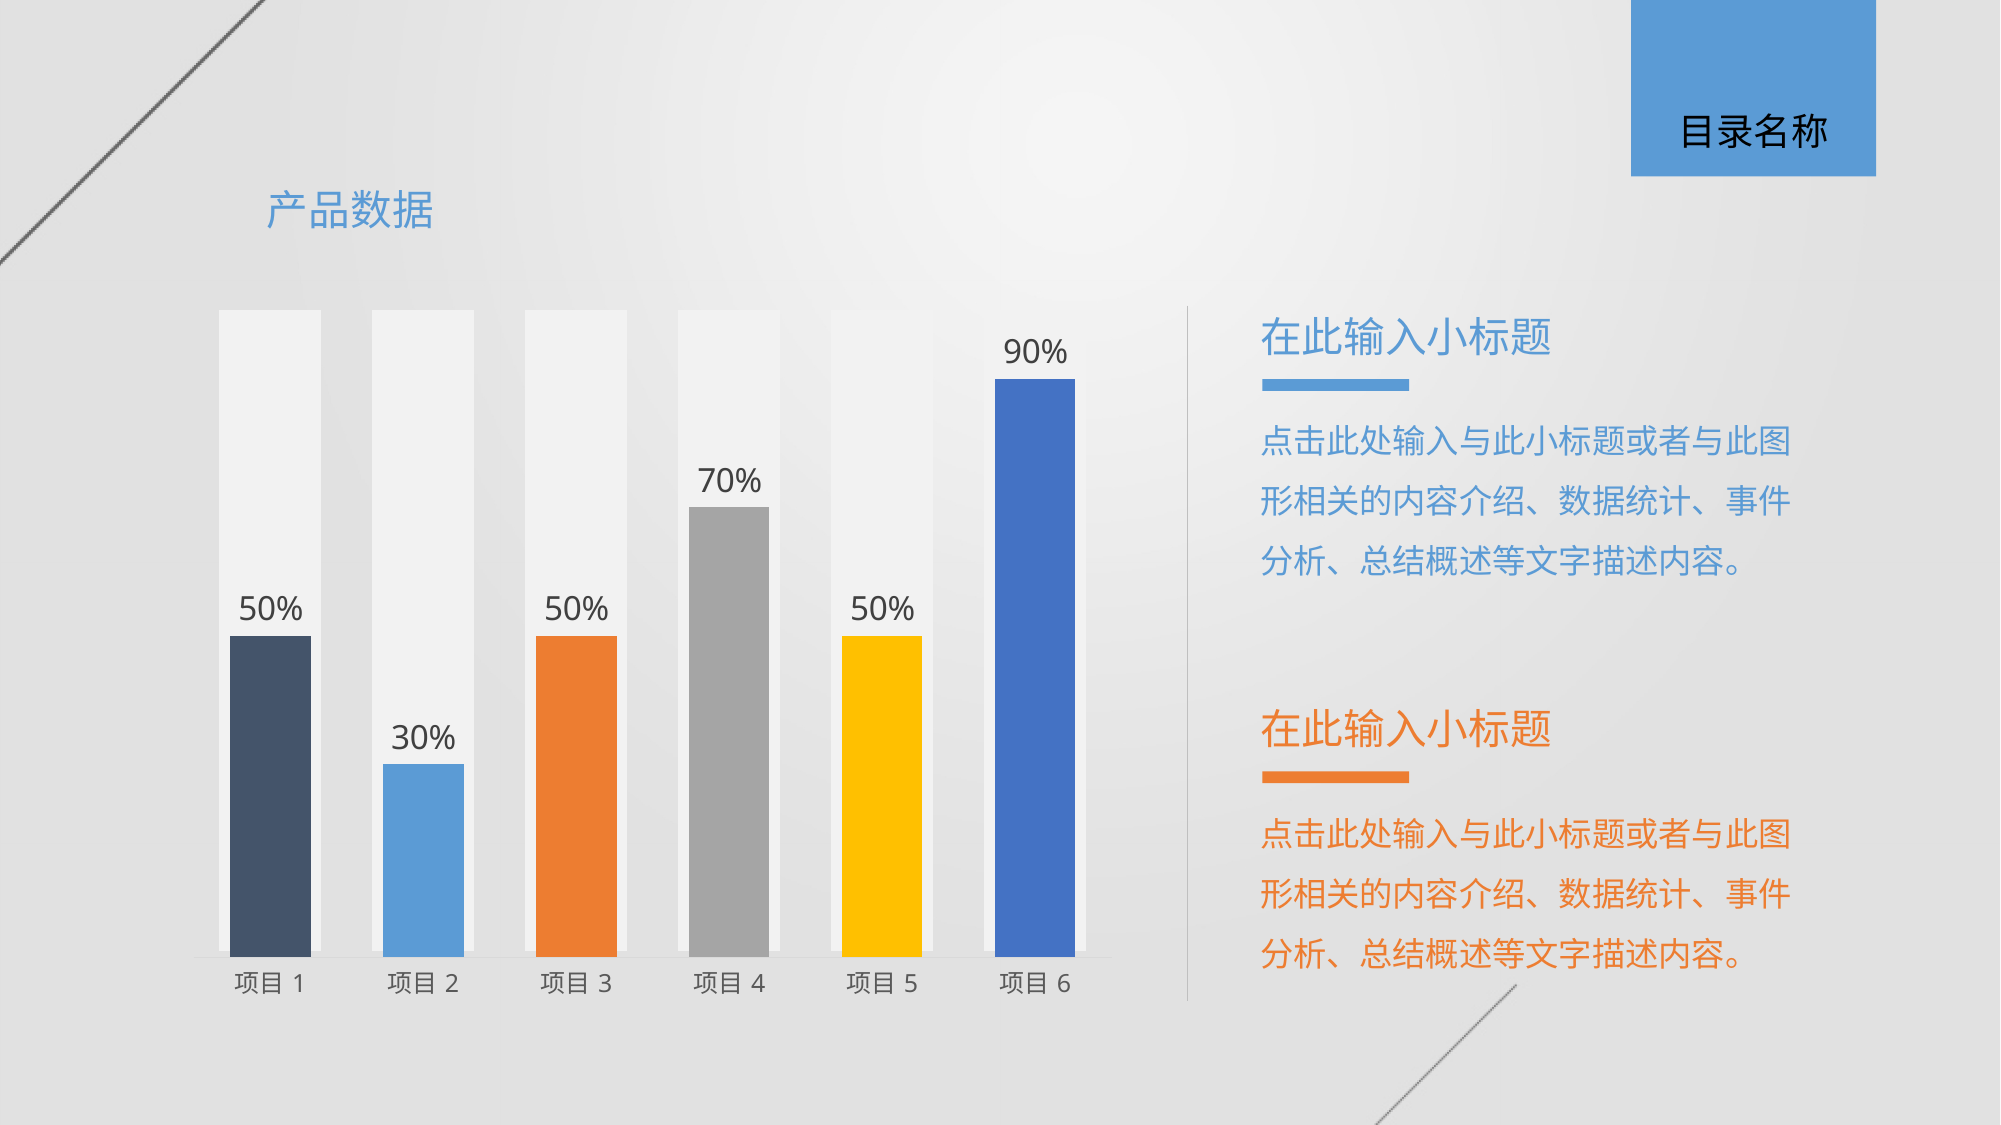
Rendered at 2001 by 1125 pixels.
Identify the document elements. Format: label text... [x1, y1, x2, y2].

text_box 点击此处输入与此小标题或者与此图形相关的内容介绍、数据统计、事件分析、总结概述等文字描述内容。 [1245, 393, 1820, 588]
text_box 目录名称 [1619, 100, 1889, 177]
text_box 点击此处输入与此小标题或者与此图形相关的内容介绍、数据统计、事件分析、总结概述等文字描述内容。 [1245, 785, 1820, 980]
text_box 在此输入小标题 [1245, 695, 1737, 761]
text_box [1630, 0, 1877, 100]
text_box 在此输入小标题 [1245, 303, 1737, 369]
text_box [1261, 378, 1410, 392]
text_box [174, 296, 1131, 1016]
picture [0, 0, 2001, 1125]
text_box 产品数据 [251, 176, 1361, 247]
text_box [1261, 770, 1410, 784]
